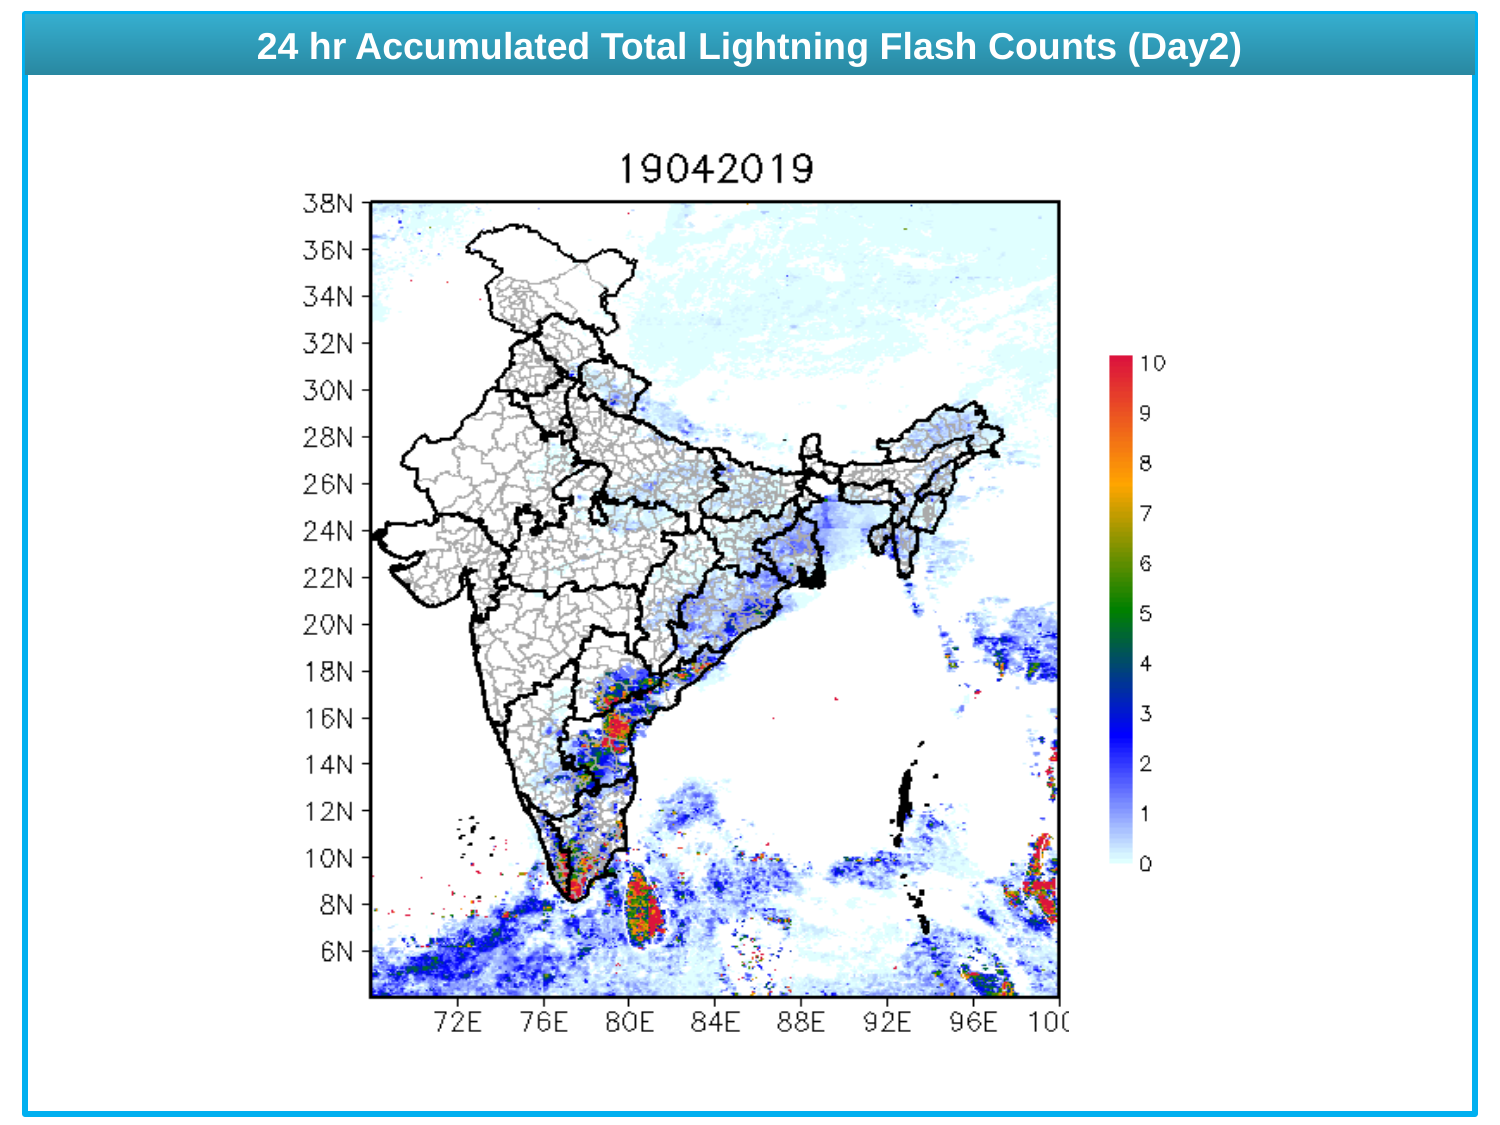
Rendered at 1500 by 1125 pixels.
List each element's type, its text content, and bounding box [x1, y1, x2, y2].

text_box [24, 75, 1475, 1115]
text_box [274, 115, 1182, 1096]
text_box 24 hr Accumulated Total Lightning Flash Counts (Day2) [24, 14, 1475, 75]
